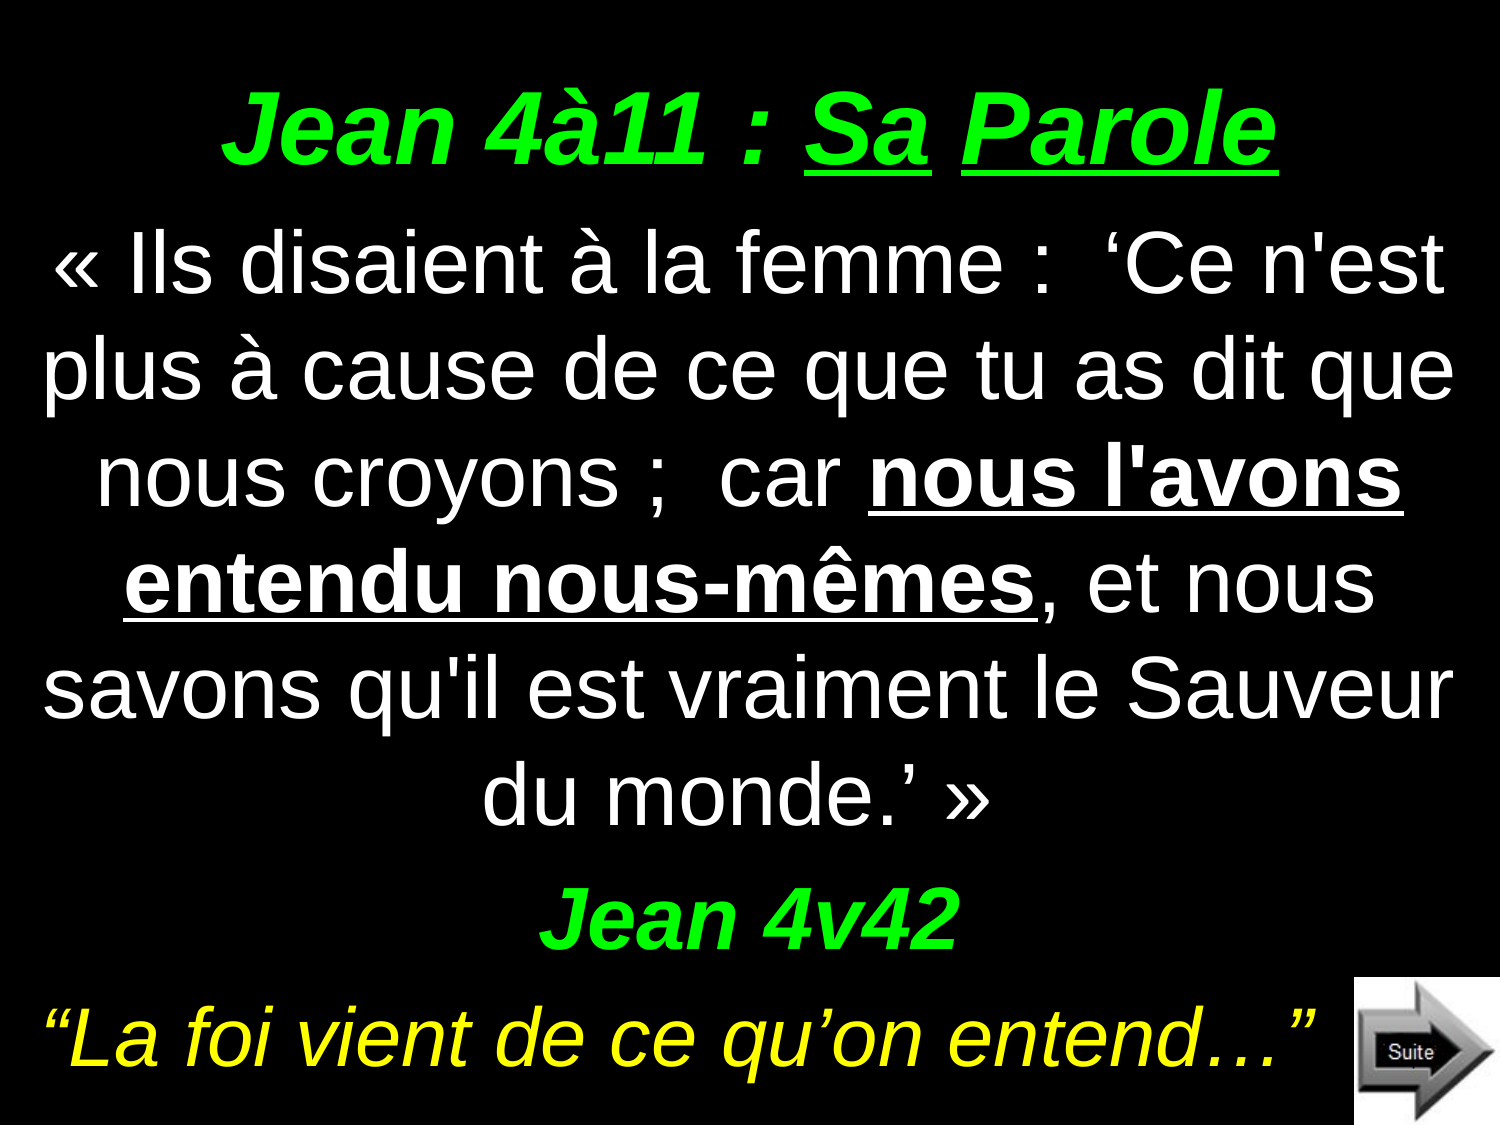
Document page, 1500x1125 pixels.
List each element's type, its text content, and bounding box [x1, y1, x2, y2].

list “La foi vient de ce qu’on entend…” [1, 975, 1353, 1125]
list « Ils disaient à la femme : ‘Ce n'est plus à cause de ce que tu as dit que nous croyons ; car nous l'avons entendu nous-mêmes, et nous savons qu'il est vraiment le Sauveur du monde.’ » Jean 4v42 [0, 196, 1500, 976]
title Jean 4à11 : Sa Parole [0, 52, 1500, 196]
picture [1354, 977, 1500, 1125]
